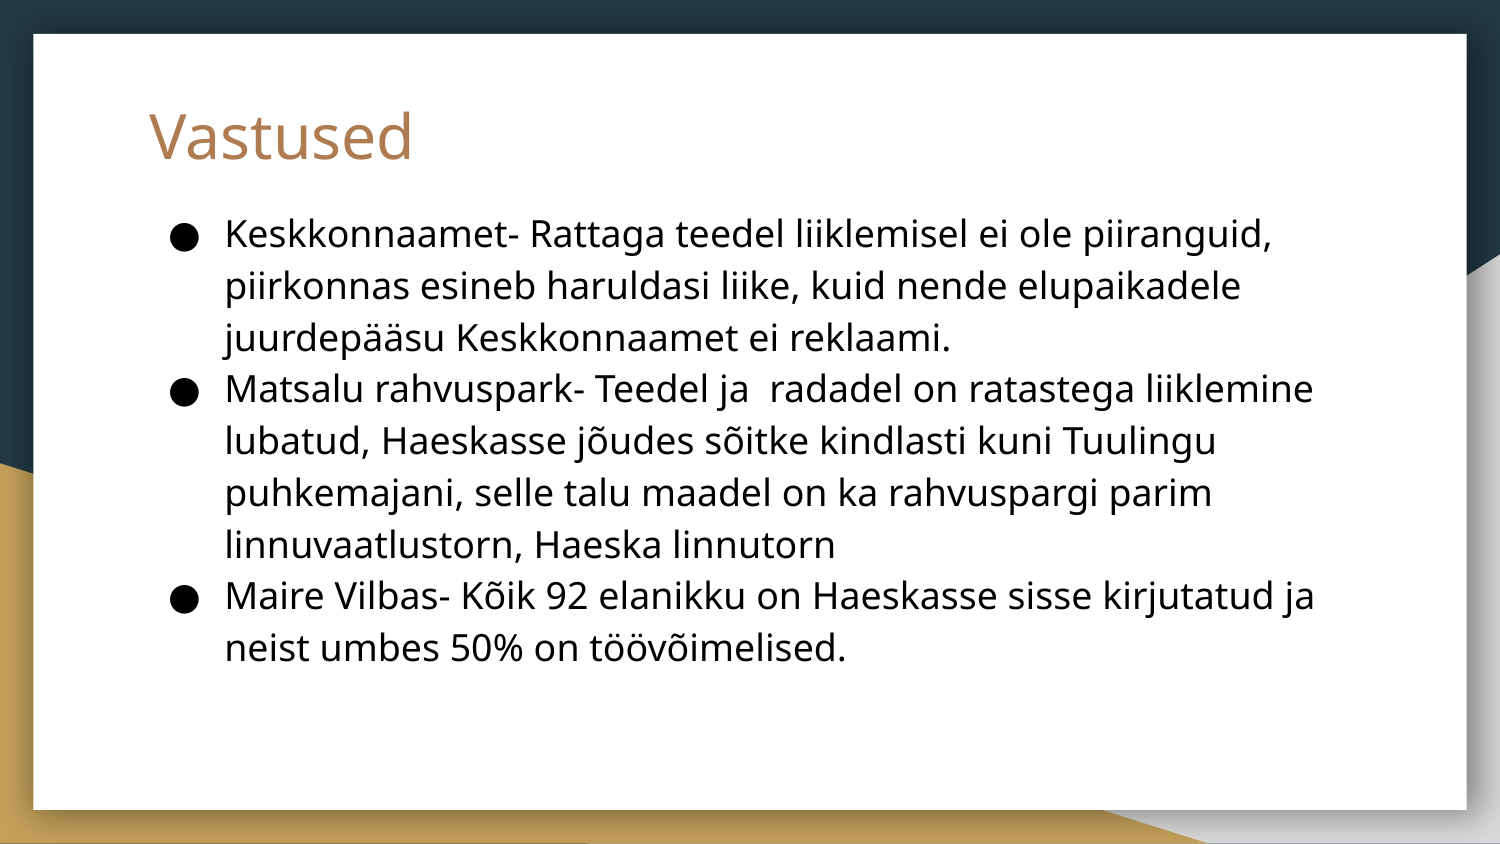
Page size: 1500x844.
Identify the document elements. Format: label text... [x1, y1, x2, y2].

title Vastused [134, 81, 1366, 188]
list Keskkonnaamet- Rattaga teedel liiklemisel ei ole piiranguid, piirkonnas esineb haruldasi liike, kuid nende elupaikadele juurdepääsu Keskkonnaamet ei reklaami. Matsalu rahvuspark- Teedel ja radadel on ratastega liiklemine lubatud, Haeskasse jõudes sõitke kindlasti kuni Tuulingu puhkemajani, selle talu maadel on ka rahvuspargi parim linnuvaatlustorn, Haeska linnutorn Maire Vilbas- Kõik 92 elanikku on Haeskasse sisse kirjutatud ja neist umbes 50% on töövõimelised. [134, 188, 1366, 787]
